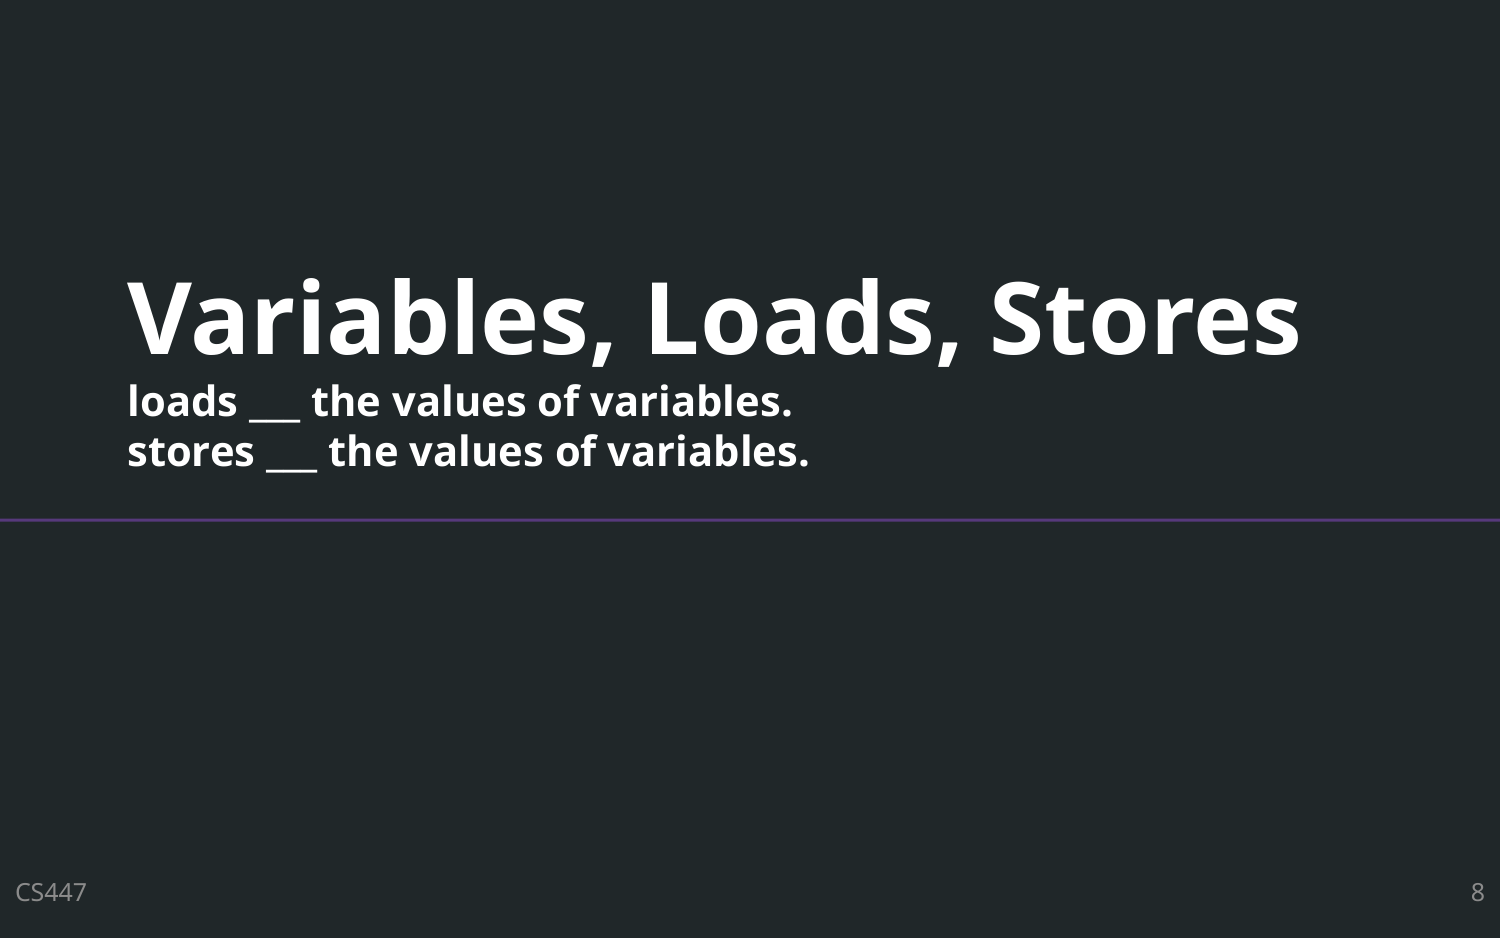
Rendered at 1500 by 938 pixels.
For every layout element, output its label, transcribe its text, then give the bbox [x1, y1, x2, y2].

footer CS447 [0, 868, 200, 919]
title Variables, Loads, Stores loads ___ the values of variables. stores ___ the values of variables. [112, 281, 1388, 483]
slide_number 8 [1387, 868, 1500, 919]
